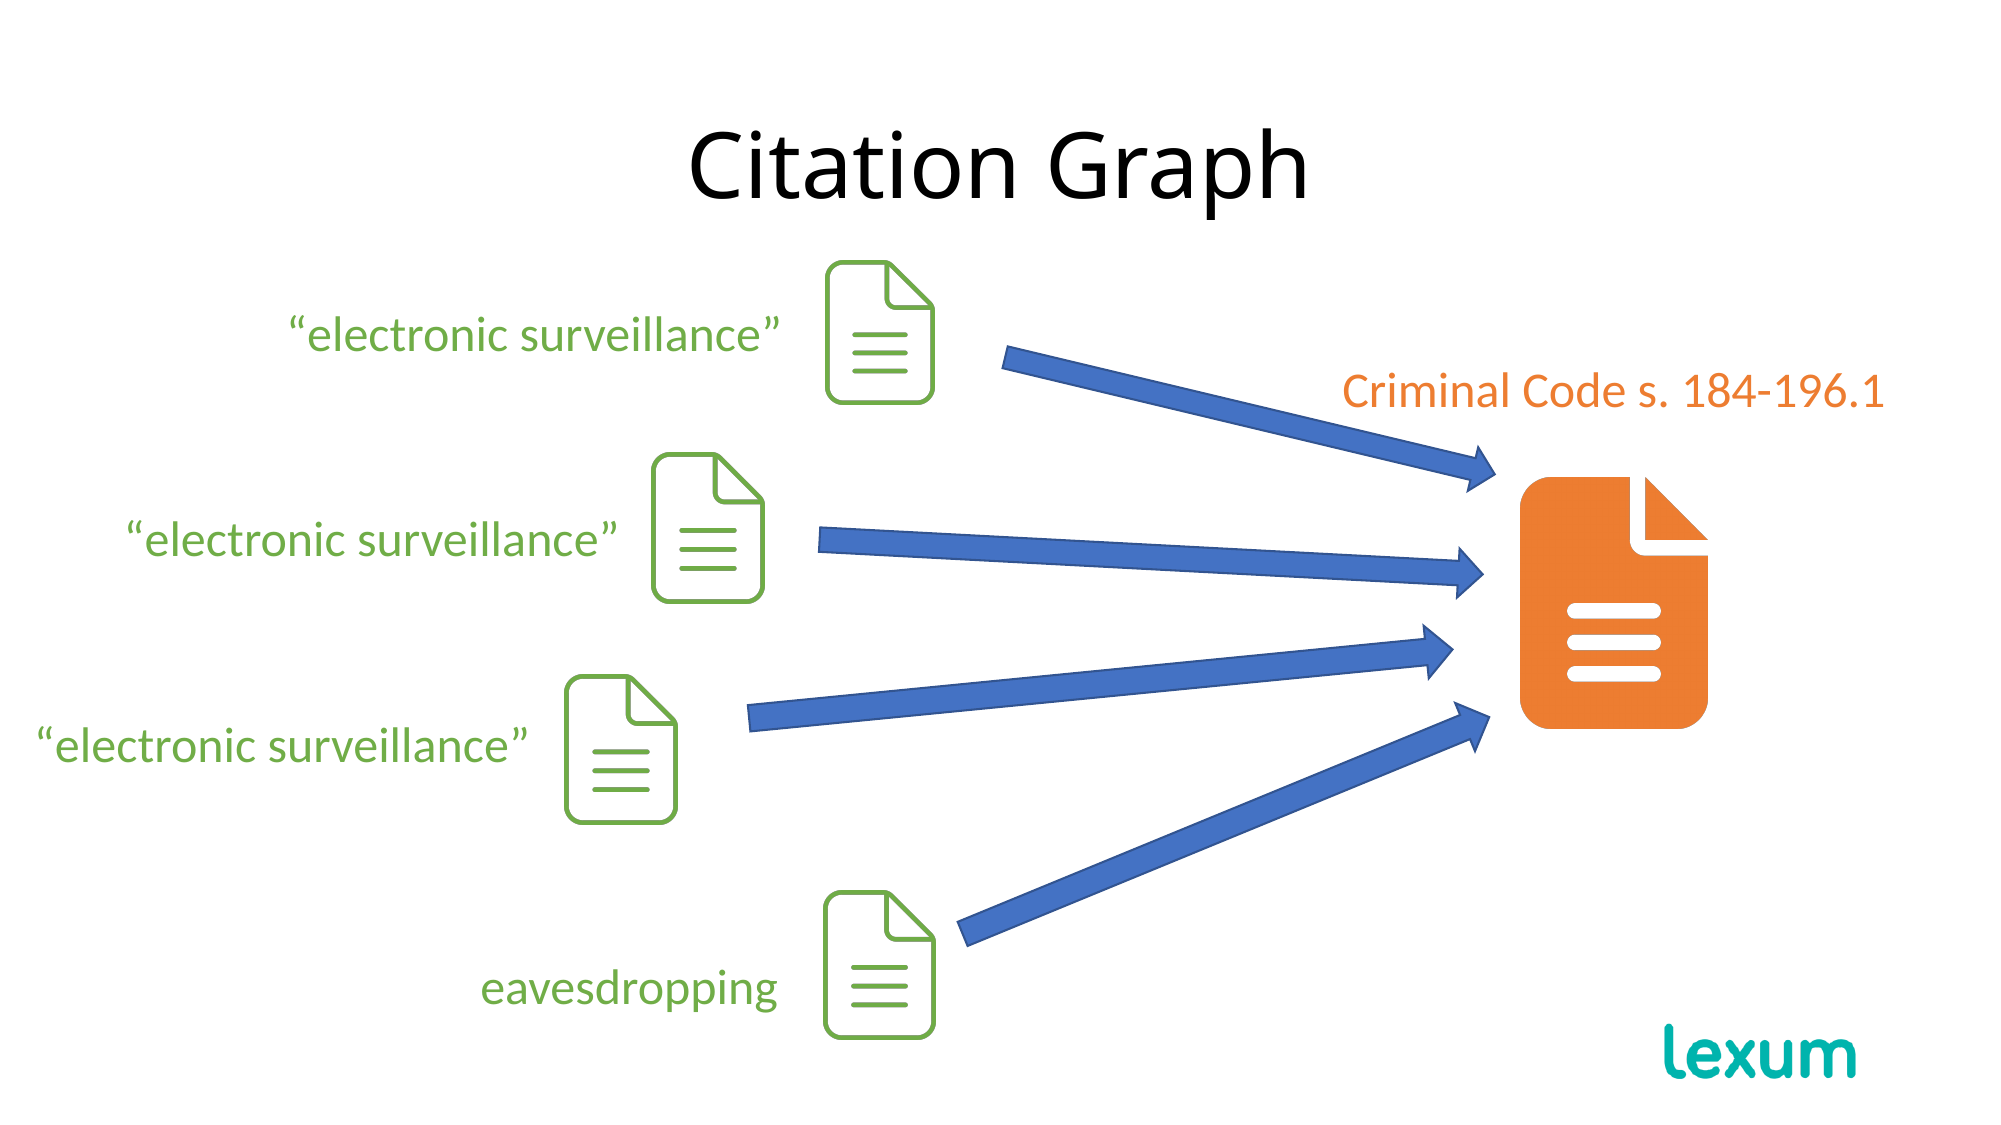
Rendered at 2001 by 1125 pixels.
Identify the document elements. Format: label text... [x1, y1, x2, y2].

title Citation Graph [137, 59, 1863, 278]
text_box [817, 526, 1485, 600]
picture [823, 890, 936, 1040]
text_box “electronic surveillance” [19, 705, 546, 781]
text_box “electronic surveillance” [271, 293, 798, 369]
picture [651, 452, 765, 604]
text_box Criminal Code s. 184-196.1 [1327, 350, 1901, 426]
text_box eavesdropping [465, 947, 793, 1022]
text_box “electronic surveillance” [108, 499, 635, 575]
text_box [1001, 345, 1497, 494]
picture [825, 260, 935, 405]
picture [564, 674, 678, 825]
text_box [746, 623, 1454, 733]
picture [1520, 477, 1708, 729]
text_box [956, 701, 1491, 948]
picture [1630, 1000, 1889, 1117]
